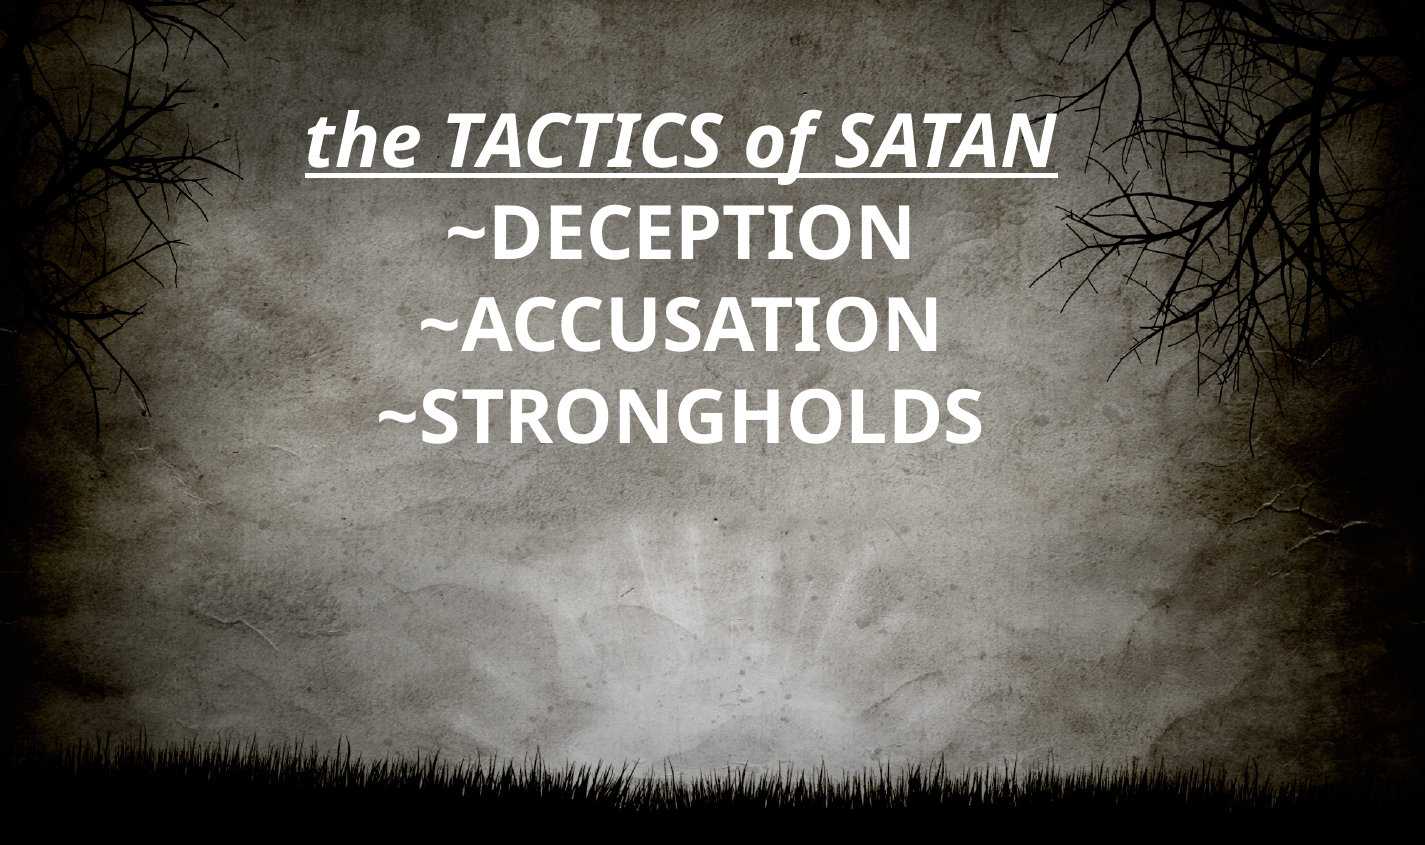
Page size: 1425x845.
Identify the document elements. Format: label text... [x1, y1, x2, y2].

text_box the TACTICS of SATAN ~DECEPTION ~ACCUSATION ~STRONGHOLDS [62, 84, 1300, 558]
picture [0, 0, 1425, 845]
